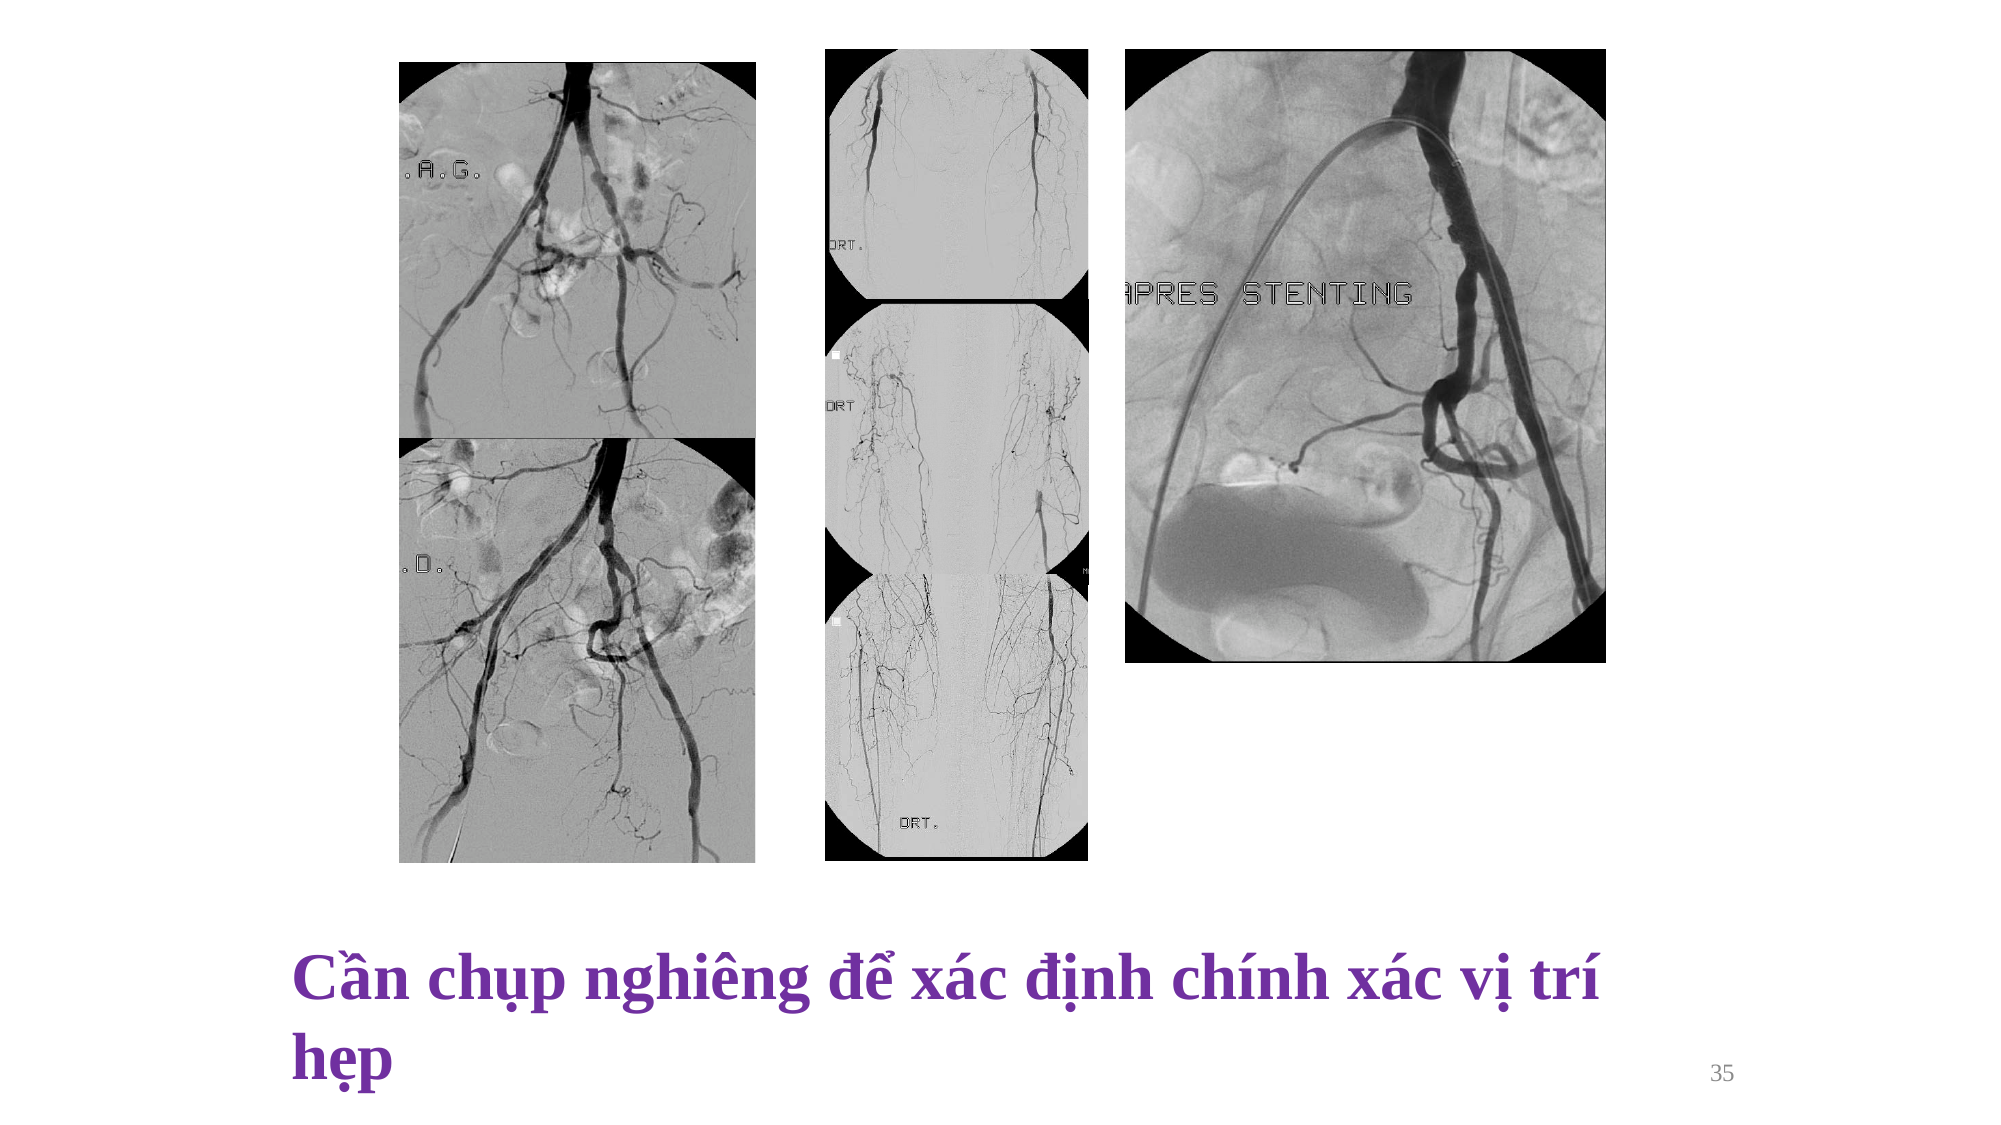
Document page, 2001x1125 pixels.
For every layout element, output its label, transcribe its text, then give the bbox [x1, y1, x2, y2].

picture [1124, 49, 1606, 663]
text_box Cần chụp nghiêng để xác định chính xác vị trí hẹp [289, 930, 1720, 1093]
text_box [824, 49, 1090, 861]
slide_number 35 [1301, 1057, 1966, 1125]
picture [399, 62, 756, 863]
